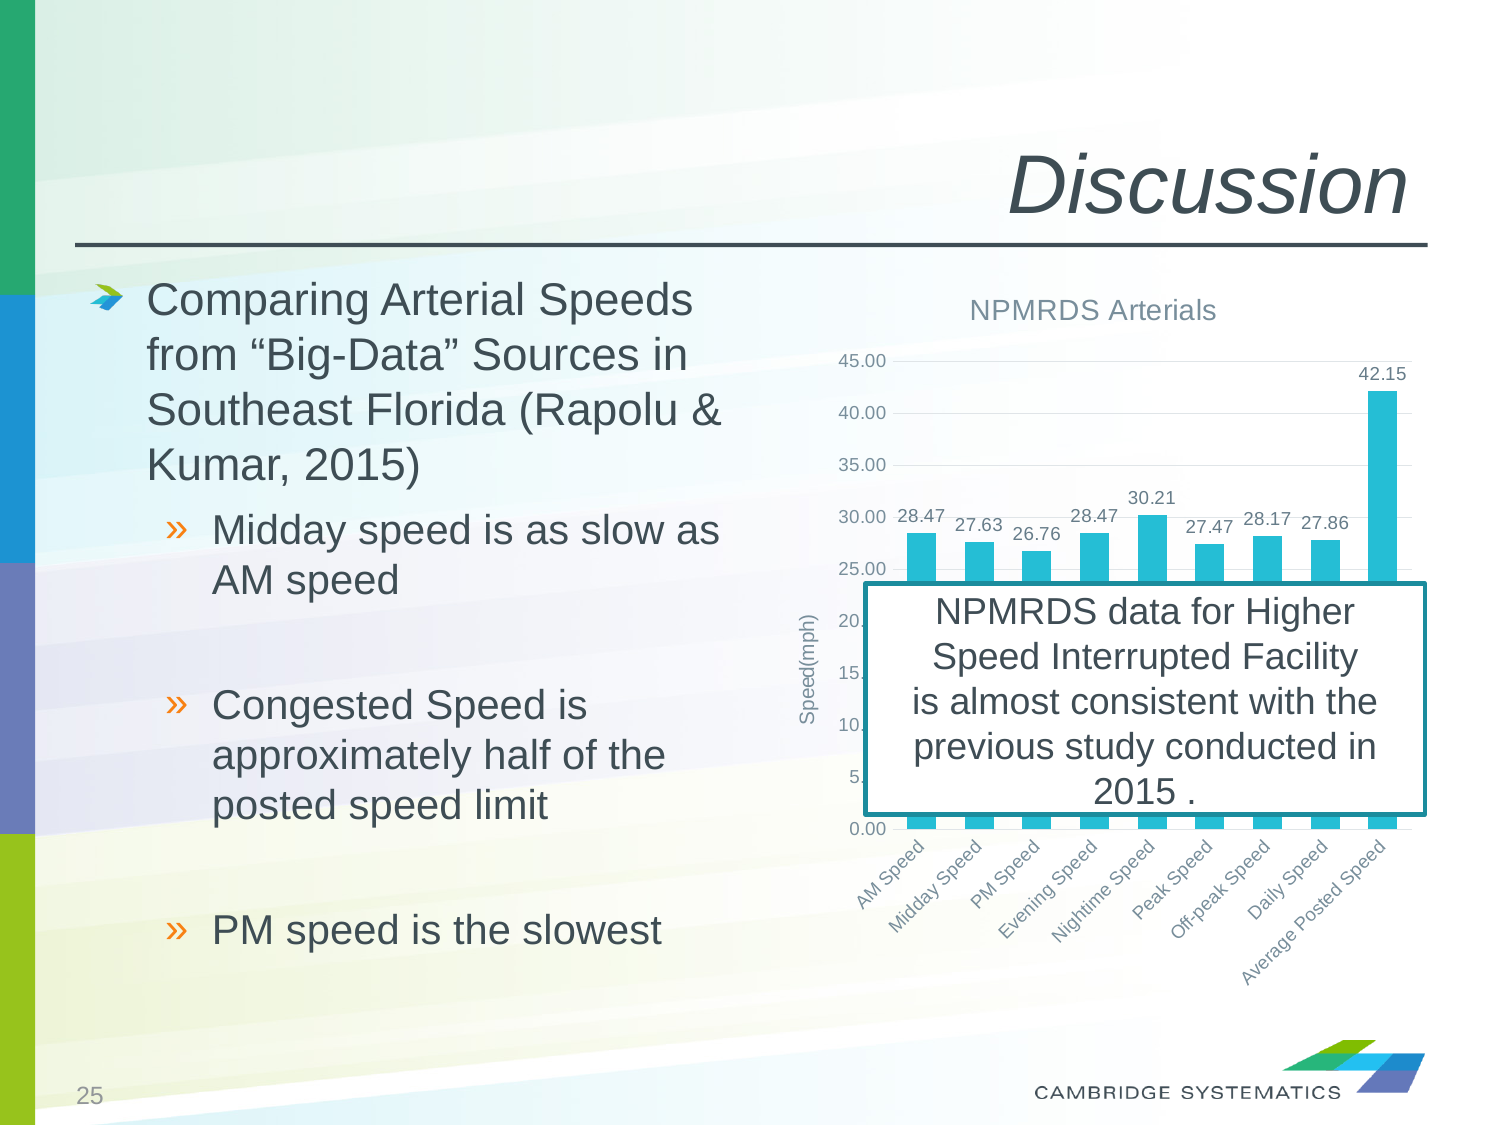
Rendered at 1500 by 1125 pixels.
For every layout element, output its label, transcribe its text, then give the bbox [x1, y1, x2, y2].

list Comparing Arterial Speeds from “Big-Data” Sources in Southeast Florida (Rapolu & Kumar, 2015) Midday speed is as slow as AM speed Congested Speed is approximately half of the posted speed limit PM speed is the slowest [75, 262, 738, 1005]
slide_number 25 [61, 1064, 170, 1125]
chart [761, 261, 1426, 1006]
picture [36, 0, 1500, 1125]
title Discussion [75, 0, 1425, 238]
